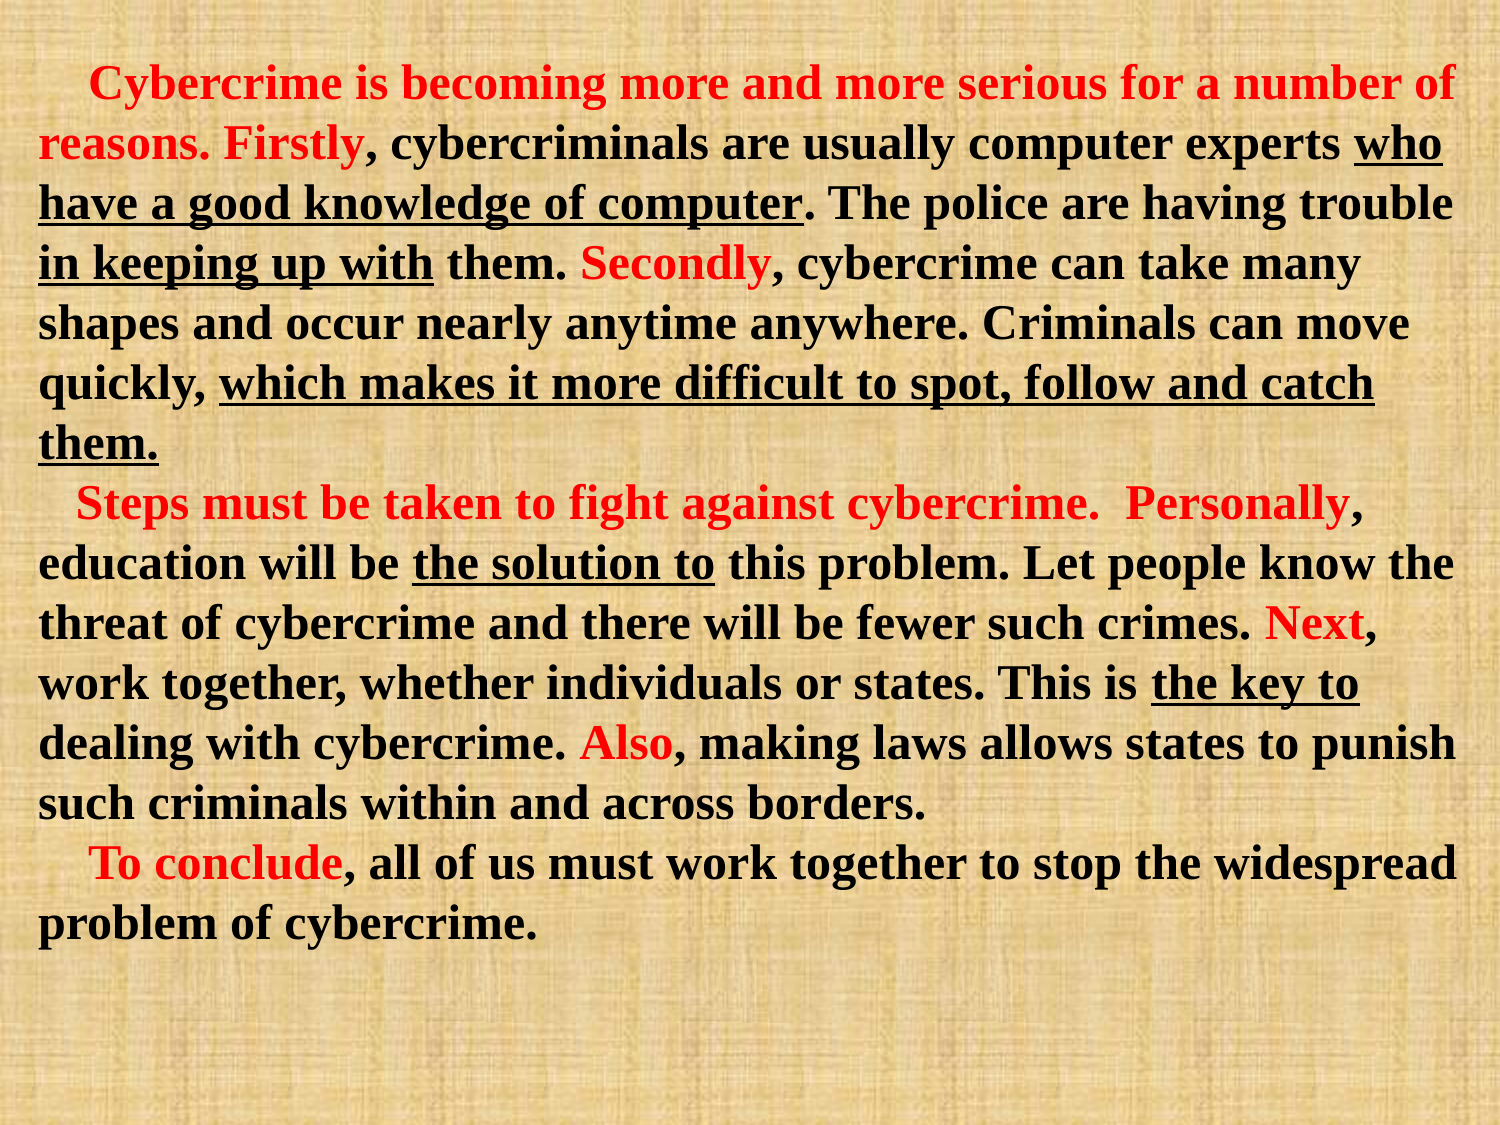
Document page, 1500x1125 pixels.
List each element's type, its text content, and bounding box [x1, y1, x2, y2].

text_box Cybercrime is becoming more and more serious for a number of reasons. Firstly, cybercriminals are usually computer experts who have a good knowledge of computer. The police are having trouble in keeping up with them. Secondly, cybercrime can take many shapes and occur nearly anytime anywhere. Criminals can move quickly, which makes it more difficult to spot, follow and catch them. Steps must be taken to fight against cybercrime. Personally, education will be the solution to this problem. Let people know the threat of cybercrime and there will be fewer such crimes. Next, work together, whether individuals or states. This is the key to dealing with cybercrime. Also, making laws allows states to punish such criminals within and across borders. To conclude, all of us must work together to stop the widespread problem of cybercrime. [23, 42, 1483, 1018]
picture [0, 0, 1500, 1125]
